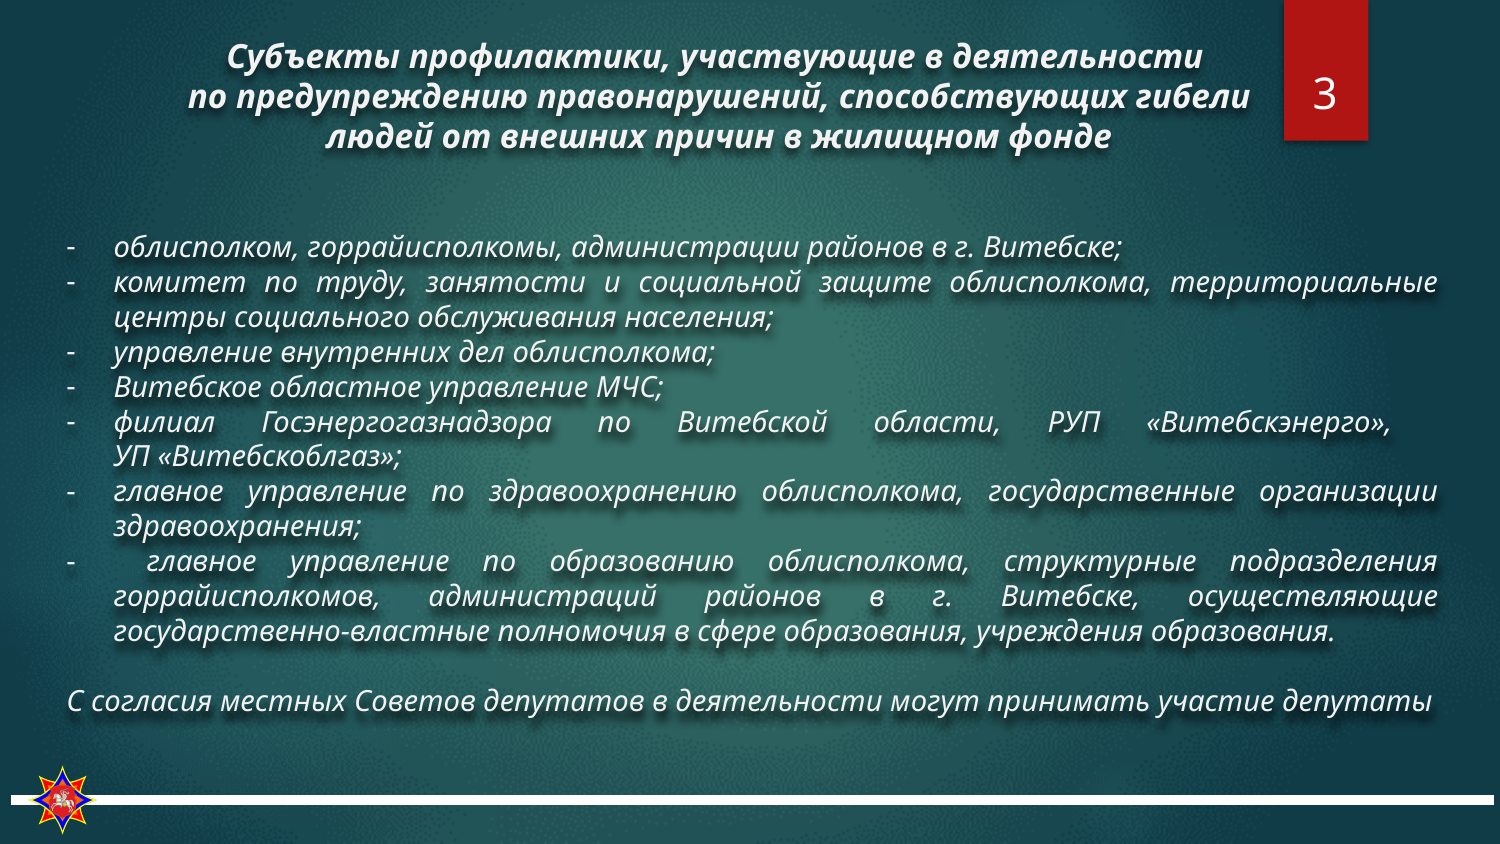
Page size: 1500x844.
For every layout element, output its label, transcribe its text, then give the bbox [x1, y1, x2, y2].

picture [0, 0, 1500, 844]
text_box облисполком, горрайисполкомы, администрации районов в г. Витебске; комитет по труду, занятости и социальной защите облисполкома, территориальные центры социального обслуживания населения; управление внутренних дел облисполкома; Витебское областное управление МЧС; филиал Госэнергогазнадзора по Витебской области, РУП «Витебскэнерго», УП «Витебскоблгаз»; главное управление по здравоохранению облисполкома, государственные организации здравоохранения; главное управление по образованию облисполкома, структурные подразделения горрайисполкомов, администраций районов в г. Витебске, осуществляющие государственно-властные полномочия в сфере образования, учреждения образования. С согласия местных Советов депутатов в деятельности могут принимать участие депутаты [55, 219, 1451, 726]
slide_number 3 [1306, 36, 1377, 131]
text_box Субъекты профилактики, участвующие в деятельности по предупреждению правонарушений, способствующих гибели людей от внешних причин в жилищном фонде [138, 27, 1301, 164]
